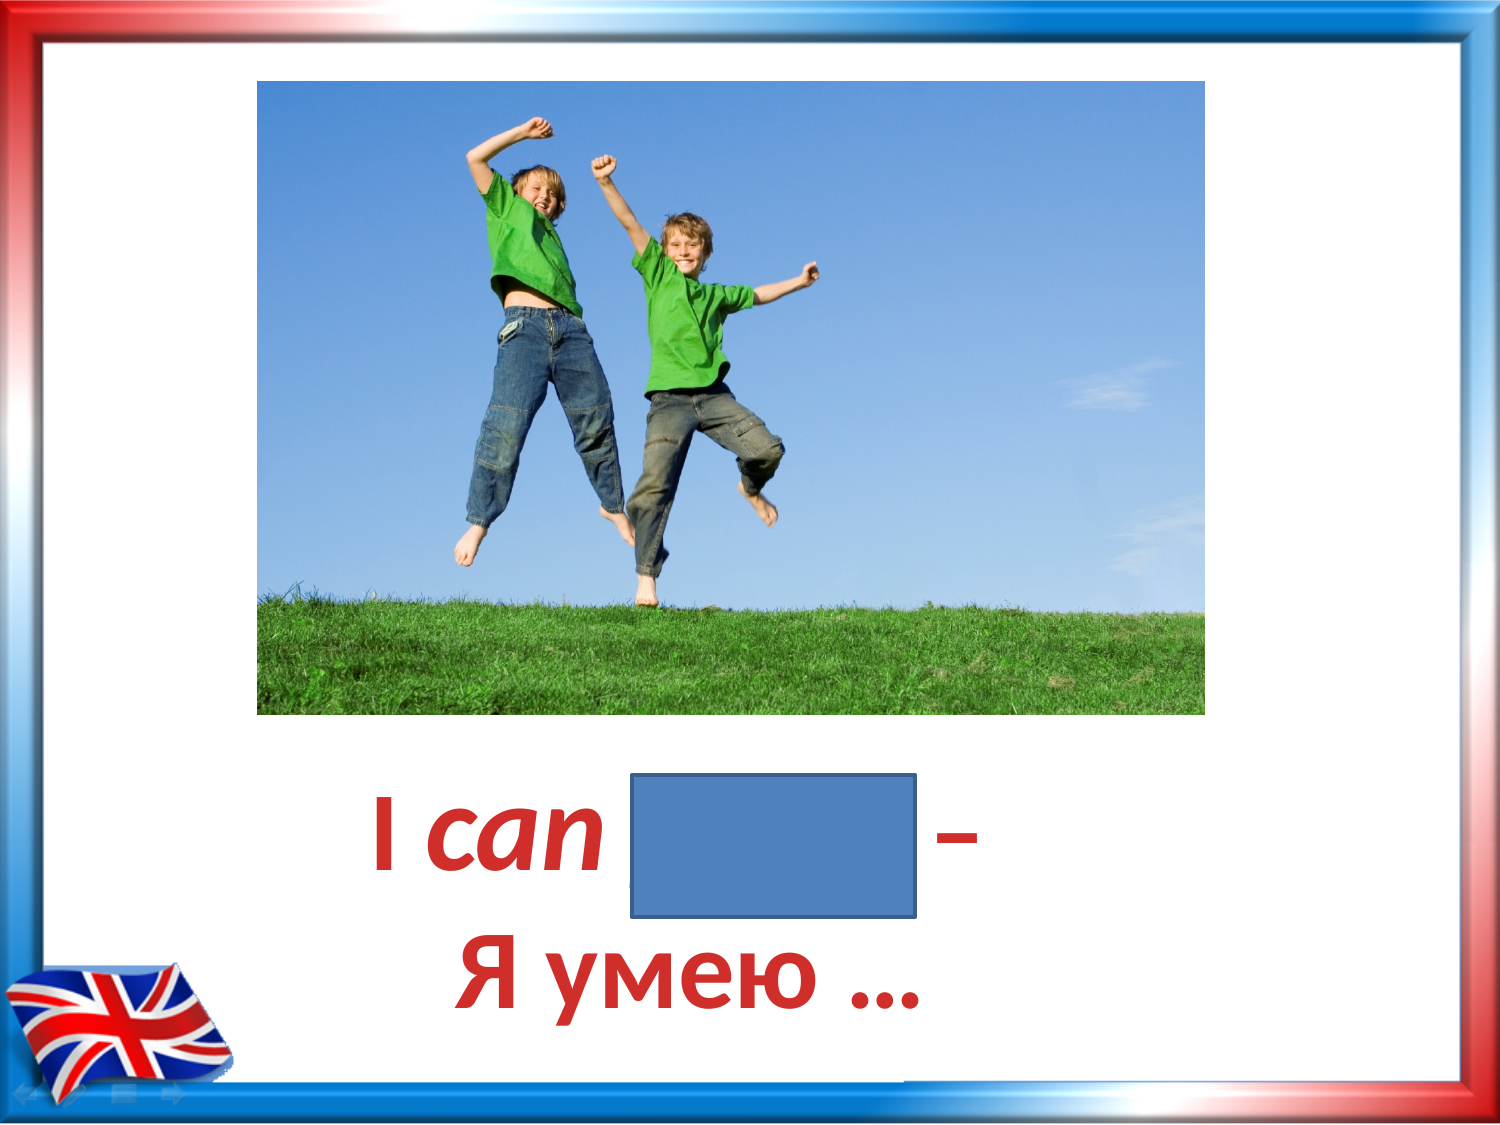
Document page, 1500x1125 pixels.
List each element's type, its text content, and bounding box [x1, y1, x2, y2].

text_box [630, 773, 917, 919]
picture [0, 0, 1500, 1125]
text_box I can jump. – Я умею … [354, 738, 1026, 1038]
